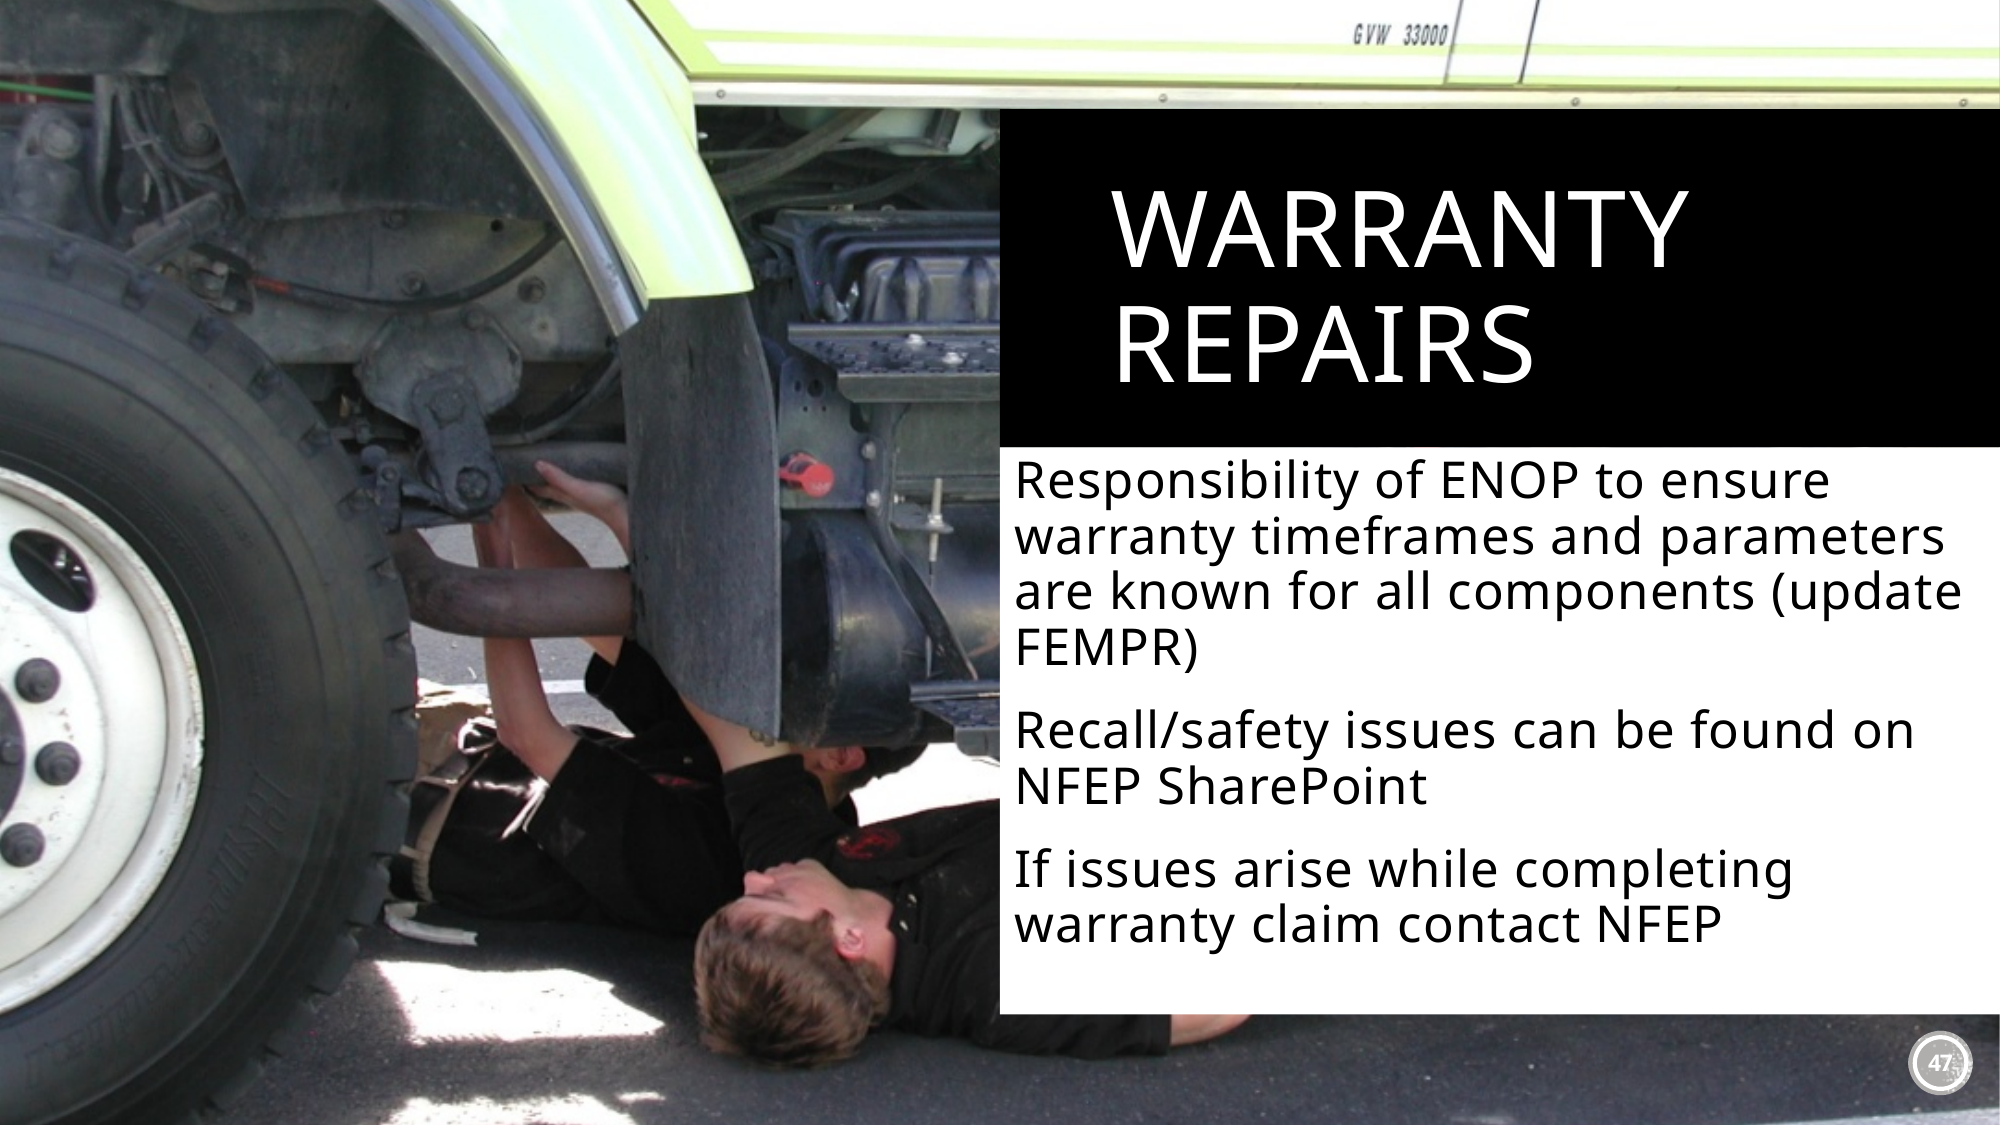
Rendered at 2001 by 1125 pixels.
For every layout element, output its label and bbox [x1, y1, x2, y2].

text_box [1908, 1030, 1973, 1096]
picture [0, 0, 2000, 1125]
